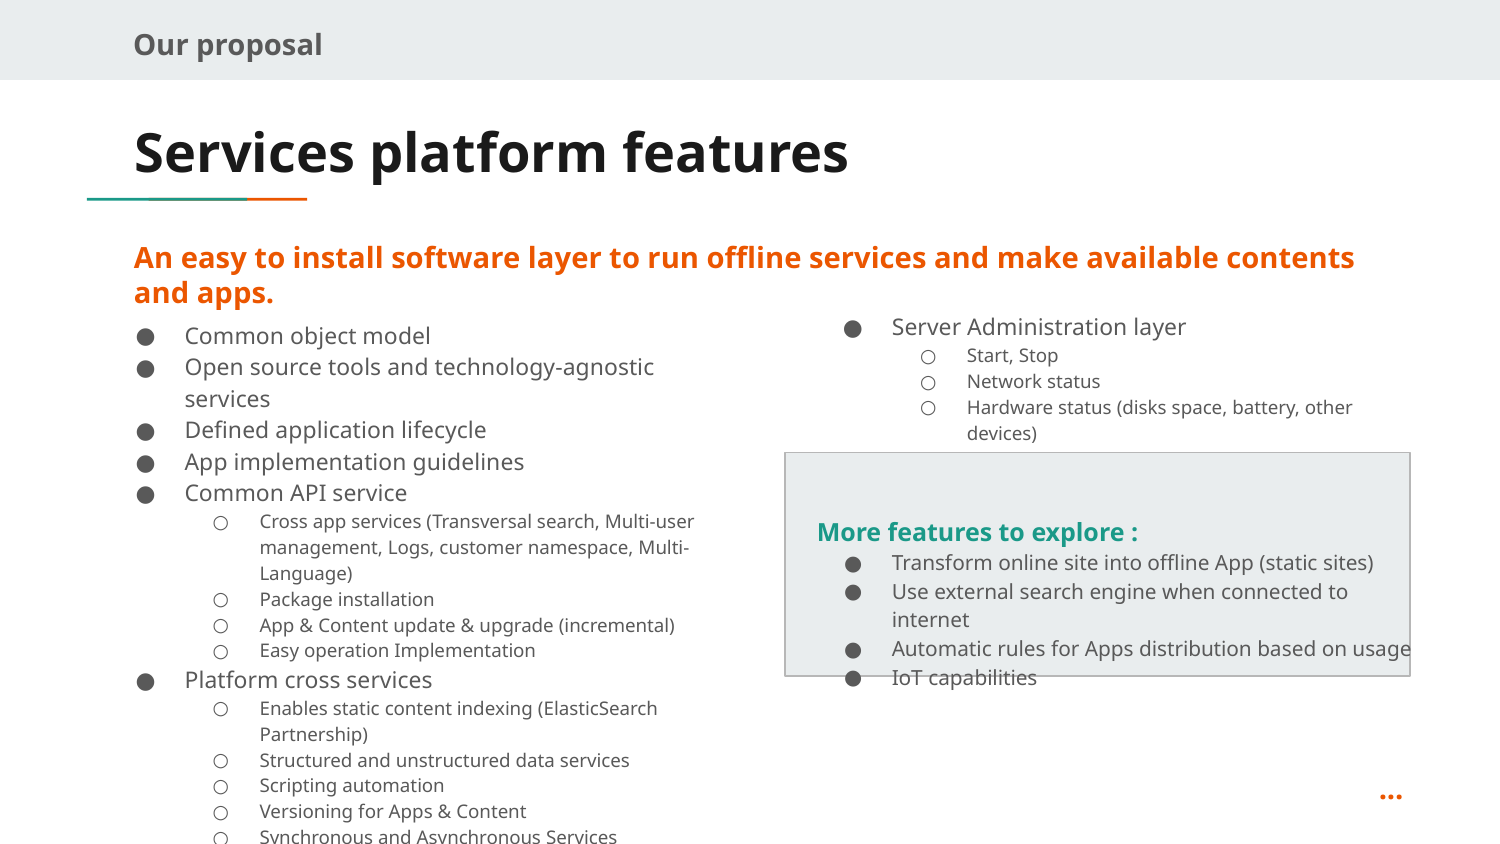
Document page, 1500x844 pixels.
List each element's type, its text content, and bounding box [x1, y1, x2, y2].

text_box An easy to install software layer to run offline services and make available contents and apps. [119, 224, 1406, 271]
text_box Server Administration layer Start, Stop Network status Hardware status (disks space, battery, other devices) More features to explore : Transform online site into offline App (static sites) Use external search engine when connected to internet Automatic rules for Apps distribution based on usage IoT capabilities [801, 293, 1443, 844]
text_box Our proposal [118, 11, 411, 71]
text_box ... [1049, 755, 1419, 836]
title Services platform features [119, 103, 1381, 192]
text_box [785, 452, 801, 676]
text_box Common object model Open source tools and technology-agnostic services Defined application lifecycle App implementation guidelines Common API service Cross app services (Transversal search, Multi-user management, Logs, customer namespace, Multi-Language) Package installation App & Content update & upgrade (incremental) Easy operation Implementation Platform cross services Enables static content indexing (ElasticSearch Partnership) Structured and unstructured data services Scripting automation Versioning for Apps & Content Synchronous and Asynchronous Services Asynchronous Batch Processing [94, 302, 755, 844]
